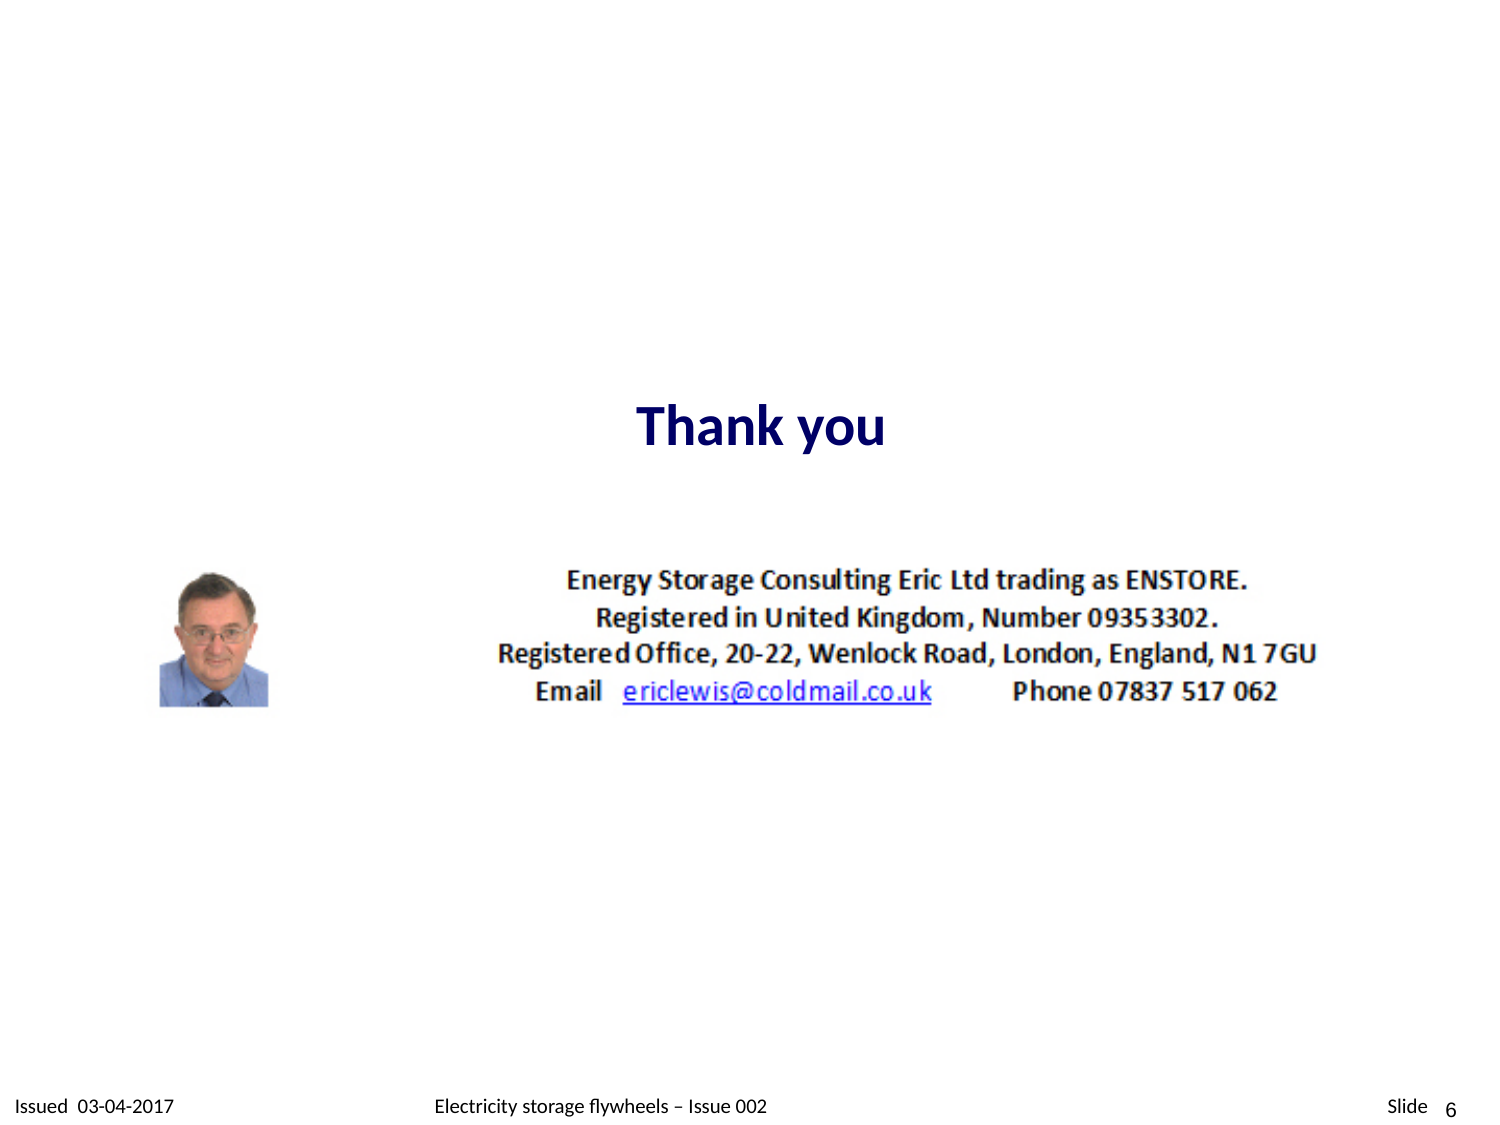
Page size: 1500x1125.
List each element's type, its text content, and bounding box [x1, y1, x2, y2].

text_box 6 [1419, 1088, 1500, 1125]
text_box Thank you [621, 380, 903, 465]
text_box Issued 03-04-2017 Electricity storage flywheels – Issue 002 Slide [0, 1085, 1453, 1123]
picture [129, 552, 1326, 718]
